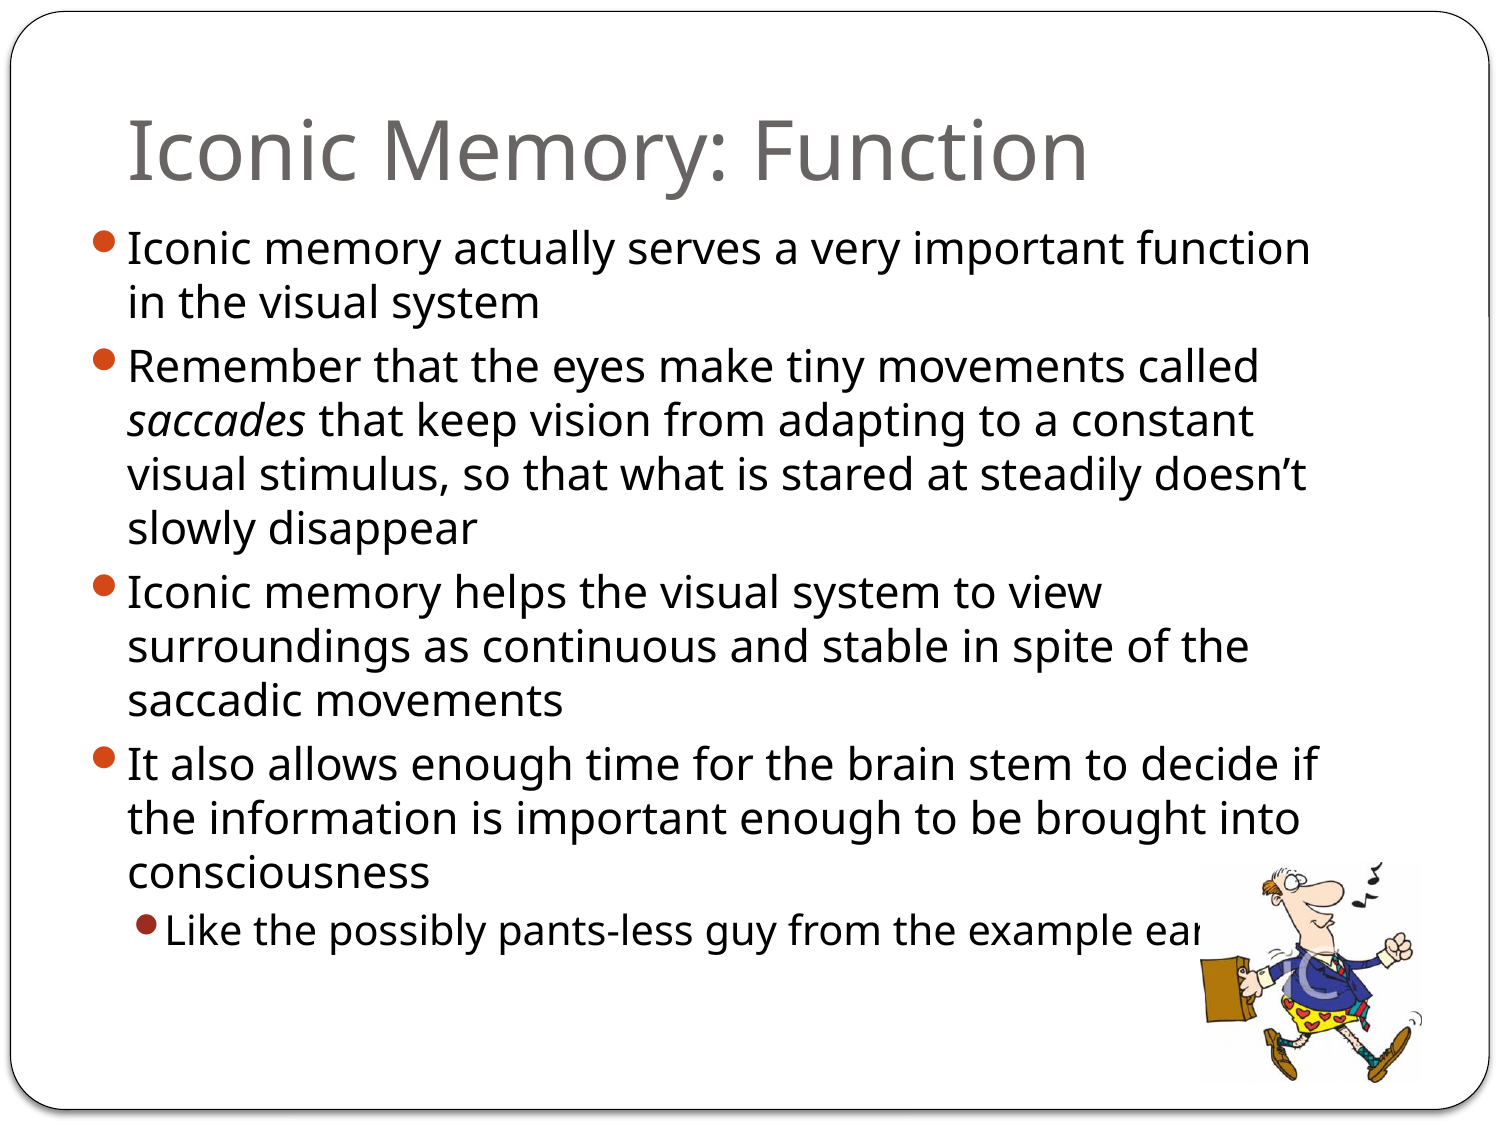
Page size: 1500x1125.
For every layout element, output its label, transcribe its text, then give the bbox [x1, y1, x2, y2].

list Iconic memory actually serves a very important function in the visual system Remember that the eyes make tiny movements called saccades that keep vision from adapting to a constant visual stimulus, so that what is stared at steadily doesn’t slowly disappear Iconic memory helps the visual system to view surroundings as continuous and stable in spite of the saccadic movements It also allows enough time for the brain stem to decide if the information is important enough to be brought into consciousness Like the possibly pants-less guy from the example earlier [75, 212, 1350, 963]
title Iconic Memory: Function [112, 24, 1388, 213]
picture [1199, 862, 1423, 1084]
